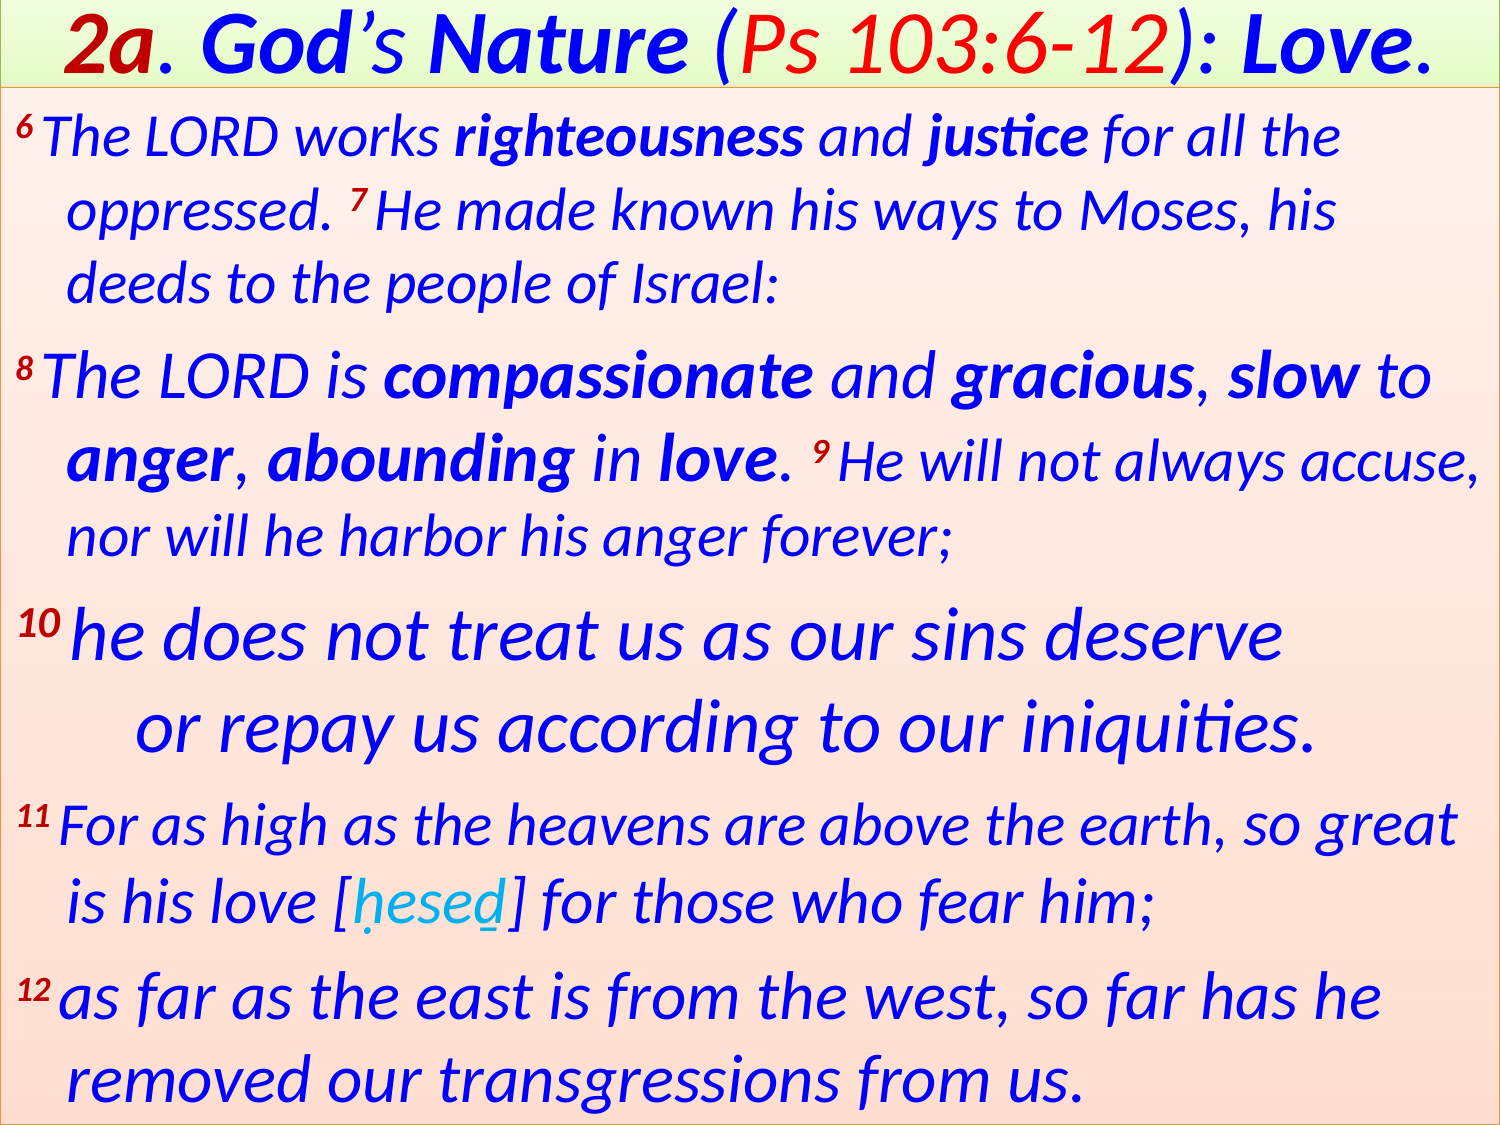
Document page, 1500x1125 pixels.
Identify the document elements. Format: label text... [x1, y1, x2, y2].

title 2a. God’s Nature (Ps 103:6-12): Love. [0, 0, 1500, 86]
list 6 The Lord works righteousness and justice for all the oppressed. 7 He made known his ways to Moses, his deeds to the people of Israel: 8 The Lord is compassionate and gracious, slow to anger, abounding in love. 9 He will not always accuse, nor will he harbor his anger forever; 10 he does not treat us as our sins deserve or repay us according to our iniquities. 11 For as high as the heavens are above the earth, so great is his love [ḥeseḏ] for those who fear him; 12 as far as the east is from the west, so far has he removed our transgressions from us. [0, 87, 1500, 1125]
